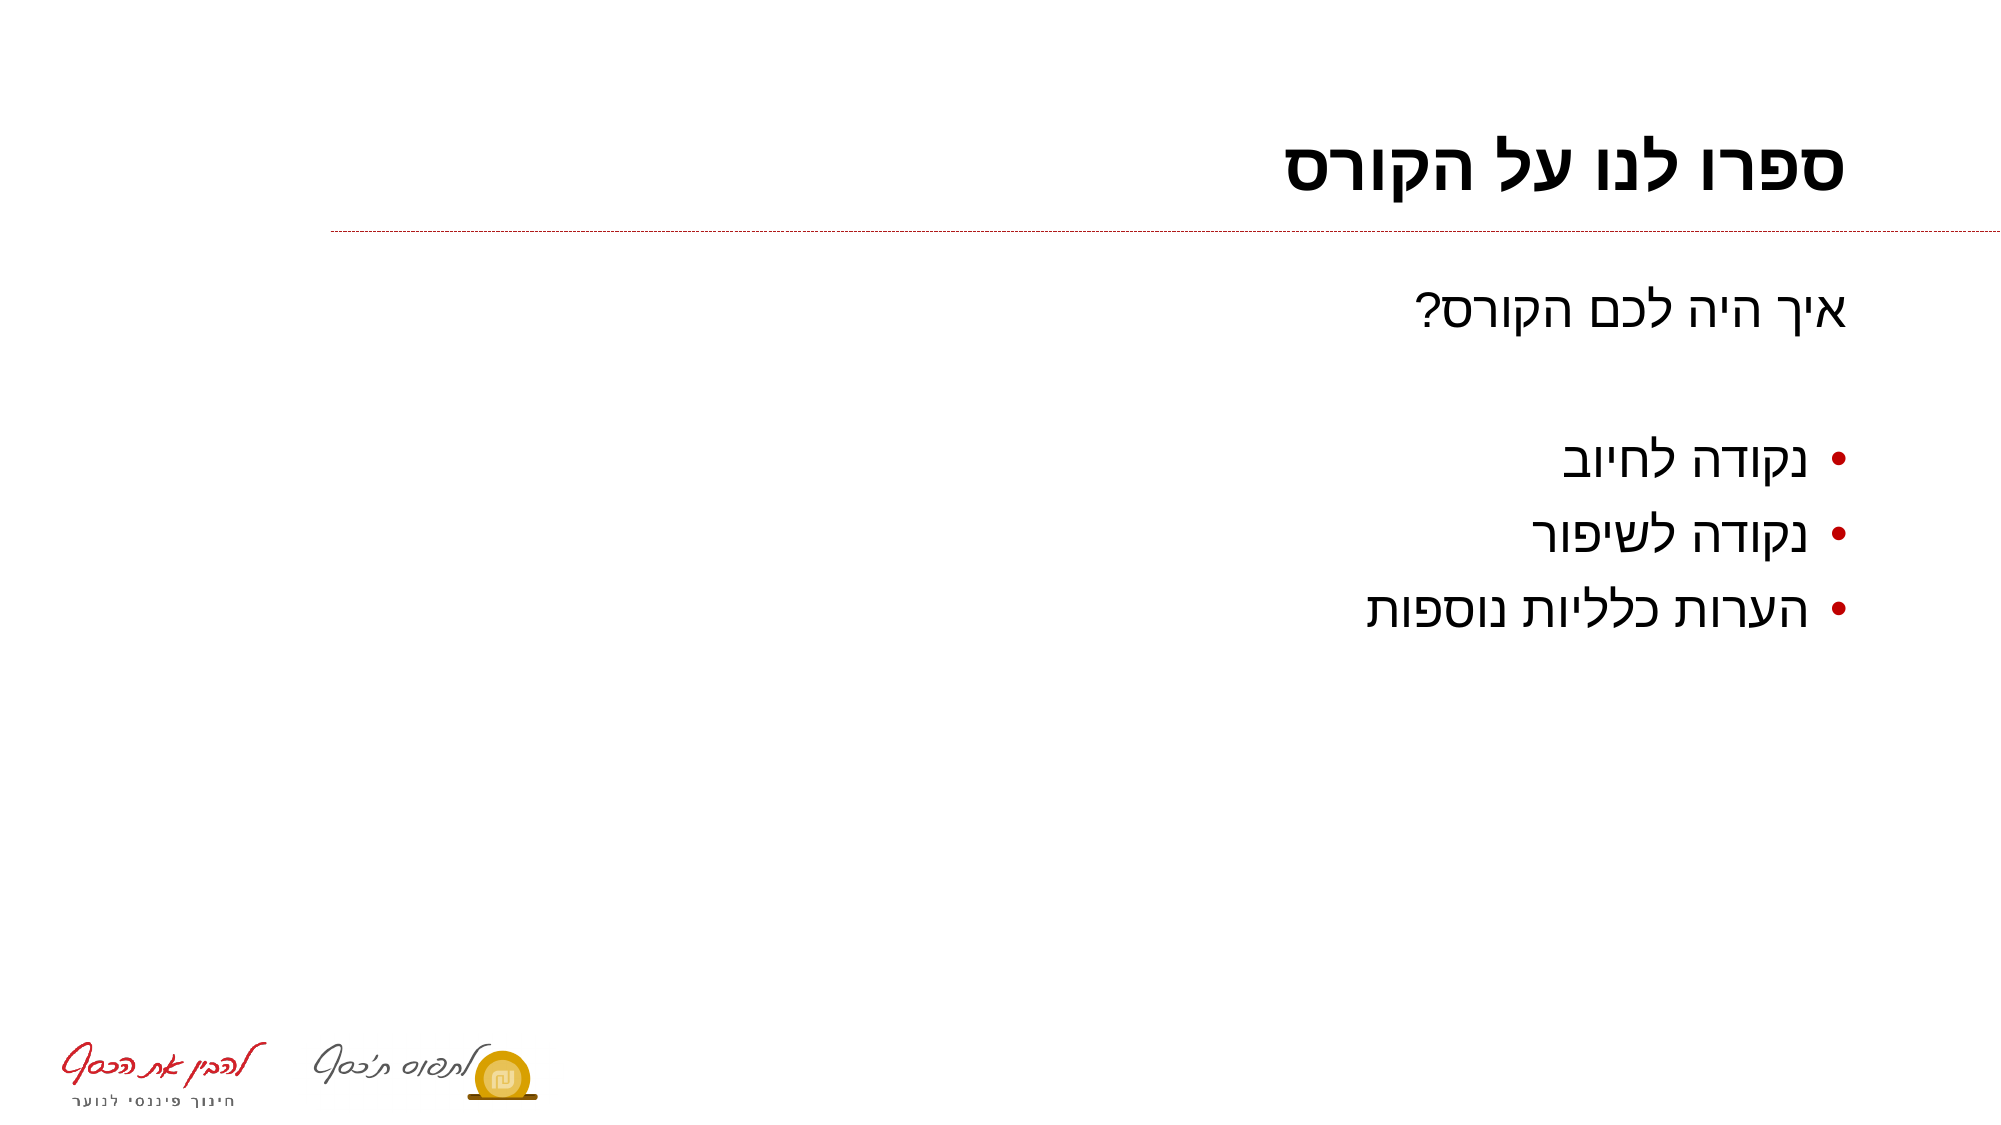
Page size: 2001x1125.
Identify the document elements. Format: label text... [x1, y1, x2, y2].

title ספרו לנו על הקורס [137, 59, 1863, 277]
list איך היה לכם הקורס? נקודה לחיוב נקודה לשיפור הערות כלליות נוספות [137, 277, 1863, 992]
picture [292, 1033, 564, 1113]
picture [62, 1042, 268, 1108]
